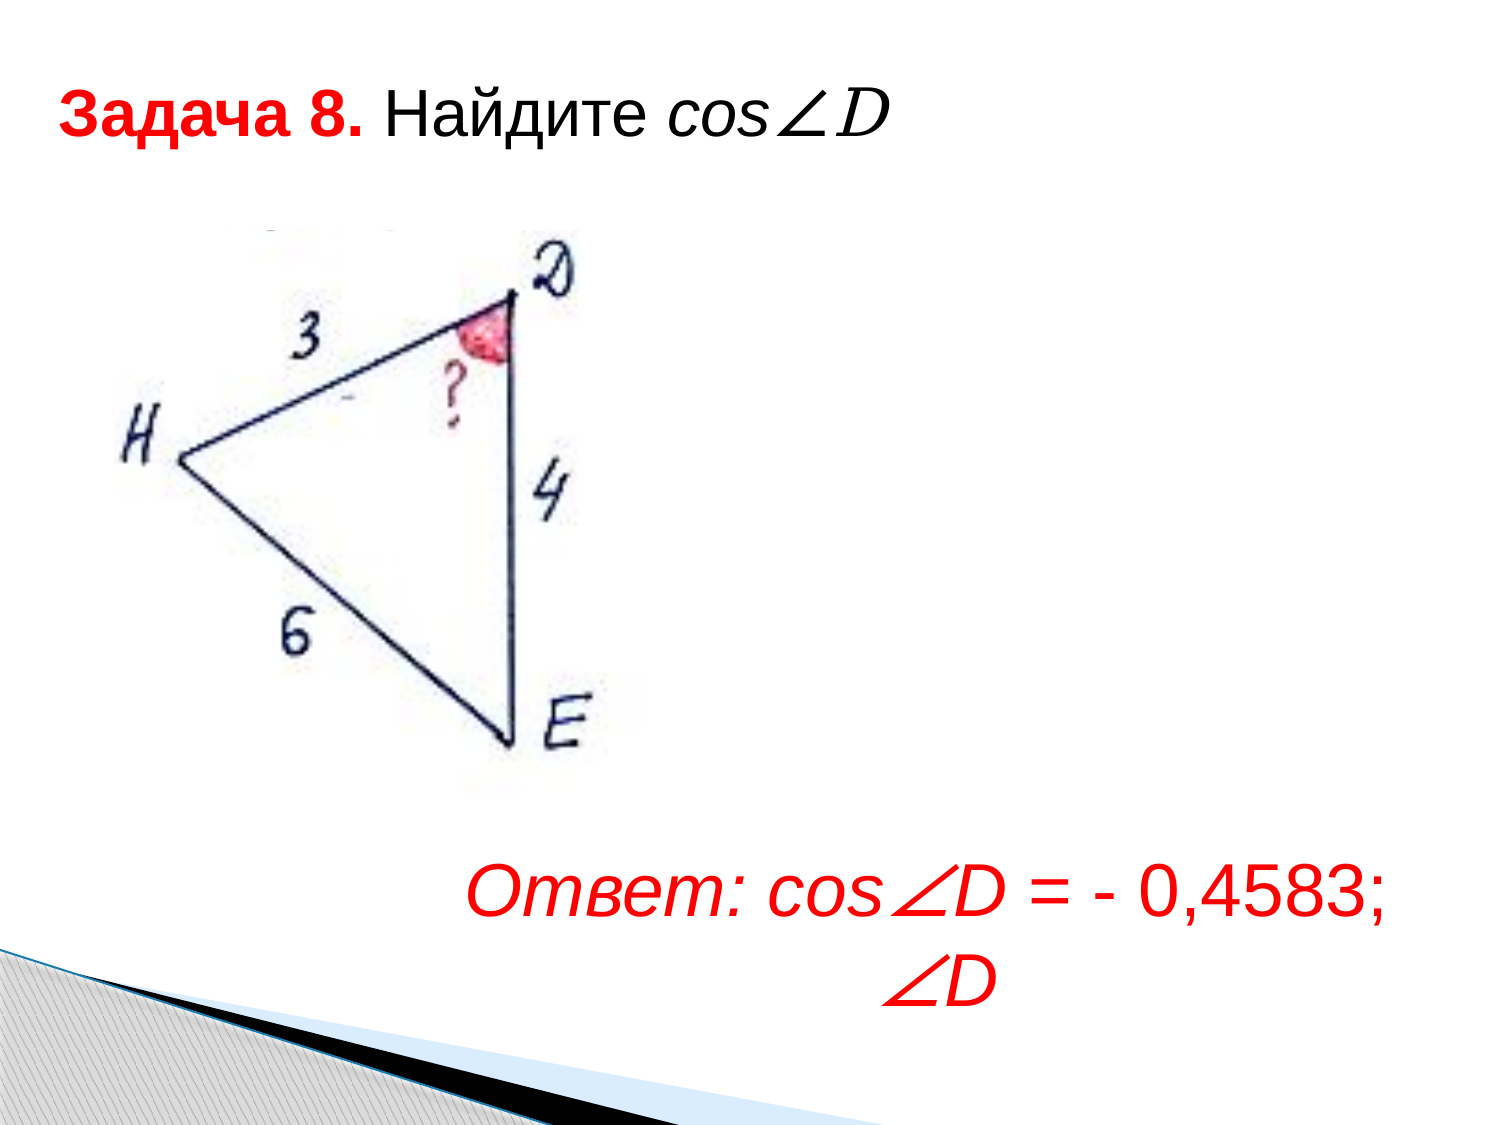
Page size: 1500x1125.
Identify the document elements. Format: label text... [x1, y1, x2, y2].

text_box Задача 8. Найдите cos∠D [43, 62, 1469, 158]
picture [113, 230, 646, 828]
